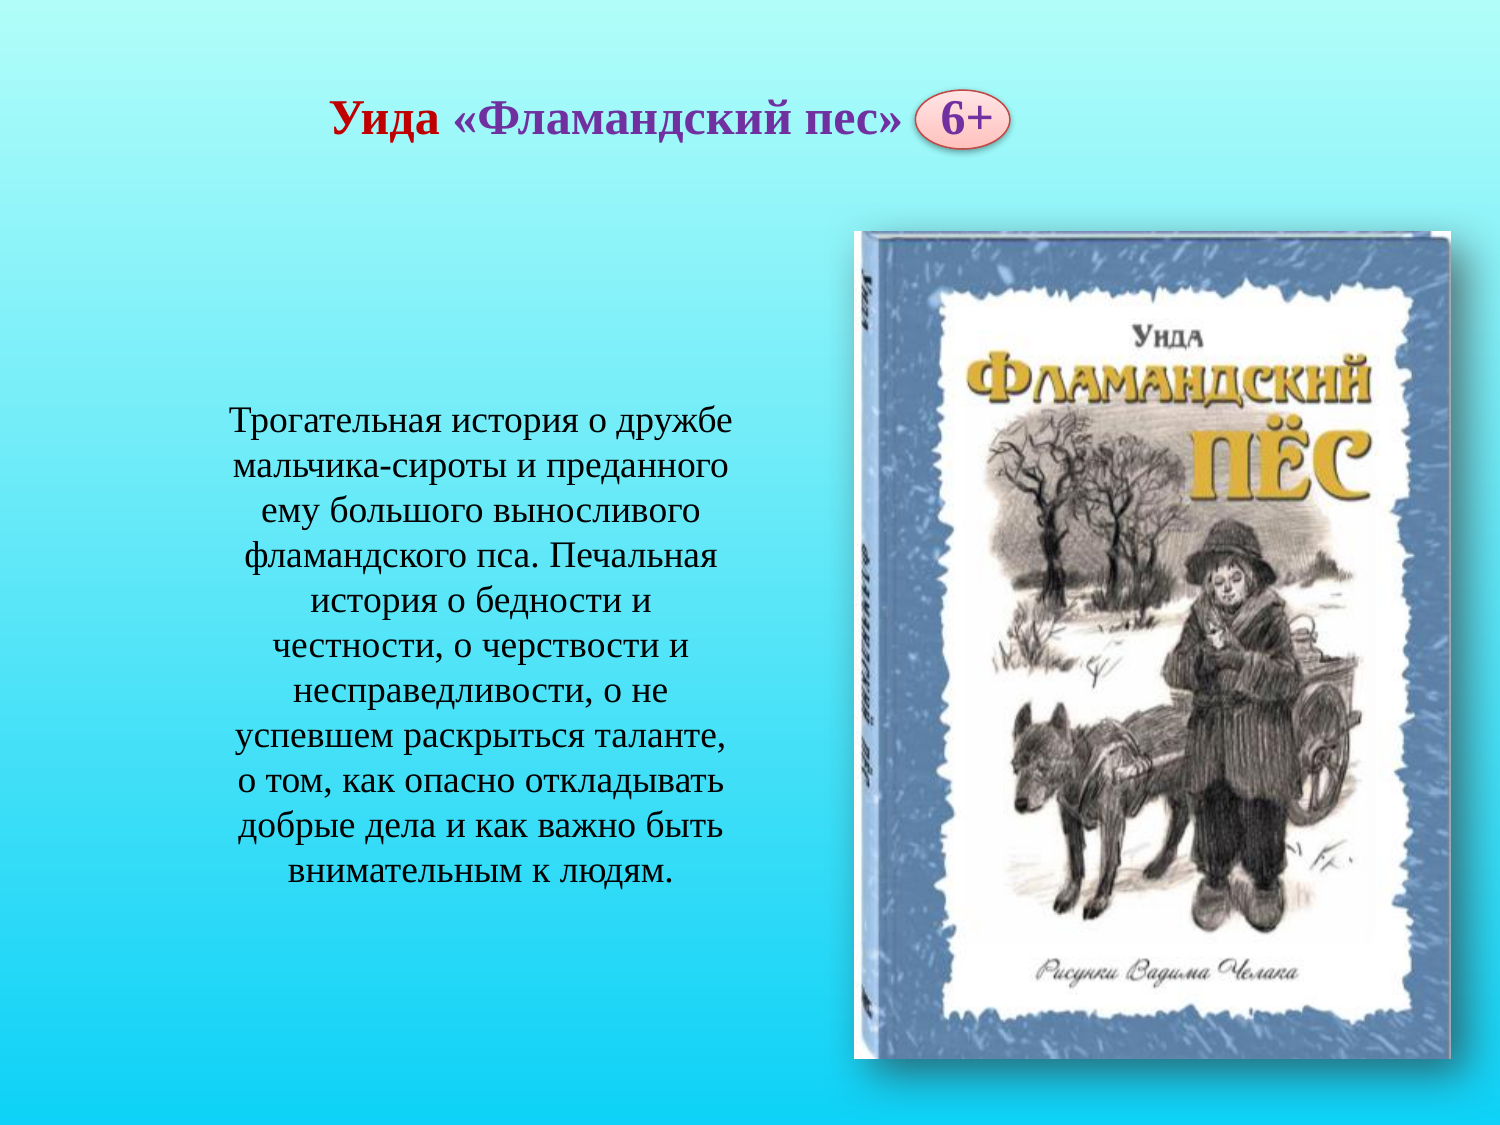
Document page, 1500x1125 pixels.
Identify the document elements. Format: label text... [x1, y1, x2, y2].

text_box Трогательная история о дружбе мальчика-сироты и преданного ему большого выносливого фламандского пса. Печальная история о бедности и честности, о черствости и несправедливости, о не успевшем раскрыться таланте, о том, как опасно откладывать добрые дела и как важно быть внимательным к людям. [206, 387, 756, 898]
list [854, 231, 1451, 1059]
title Уида «Фламандский пес» 6+ [265, 77, 1058, 212]
picture [0, 0, 1500, 1125]
